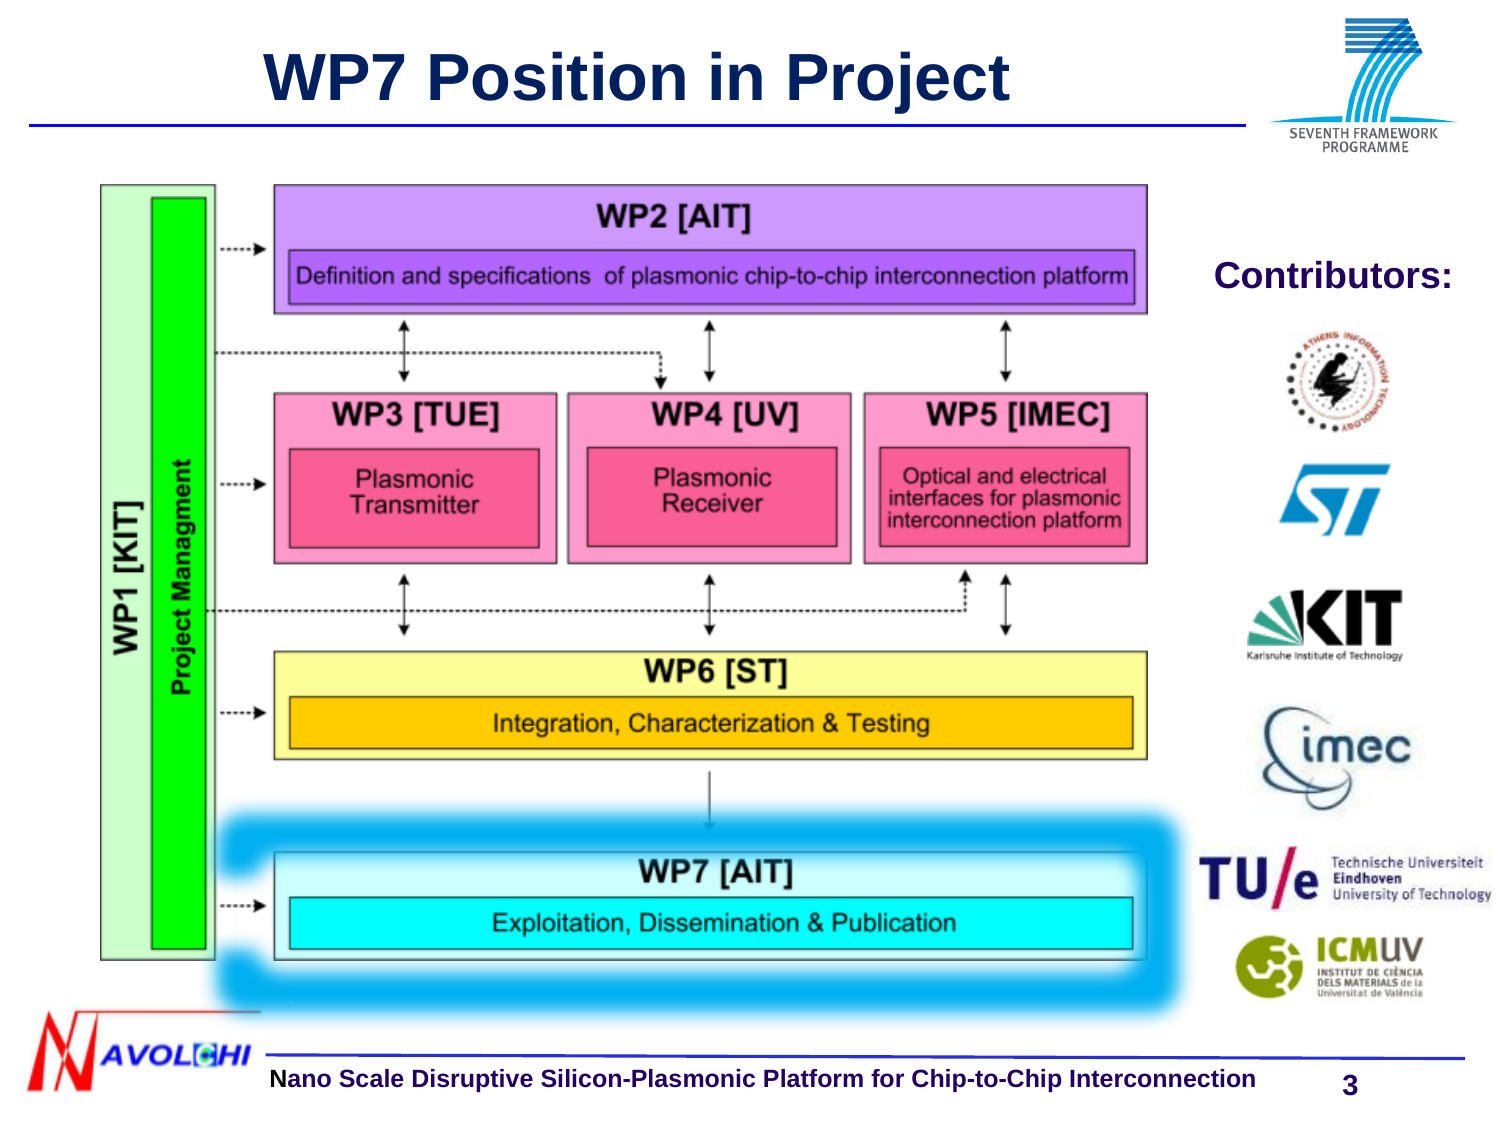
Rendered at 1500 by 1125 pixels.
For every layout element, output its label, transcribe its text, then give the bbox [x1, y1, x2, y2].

picture [1269, 455, 1396, 544]
text_box Contributors: [1198, 243, 1469, 304]
picture [1245, 585, 1404, 665]
picture [1281, 325, 1395, 434]
picture [1192, 845, 1500, 912]
picture [1245, 680, 1427, 822]
picture [1269, 18, 1458, 155]
title WP7 Position in Project [29, 30, 1247, 131]
picture [100, 184, 1148, 964]
picture [1234, 928, 1431, 1006]
picture [3, 1005, 290, 1101]
text_box [236, 843, 1158, 991]
